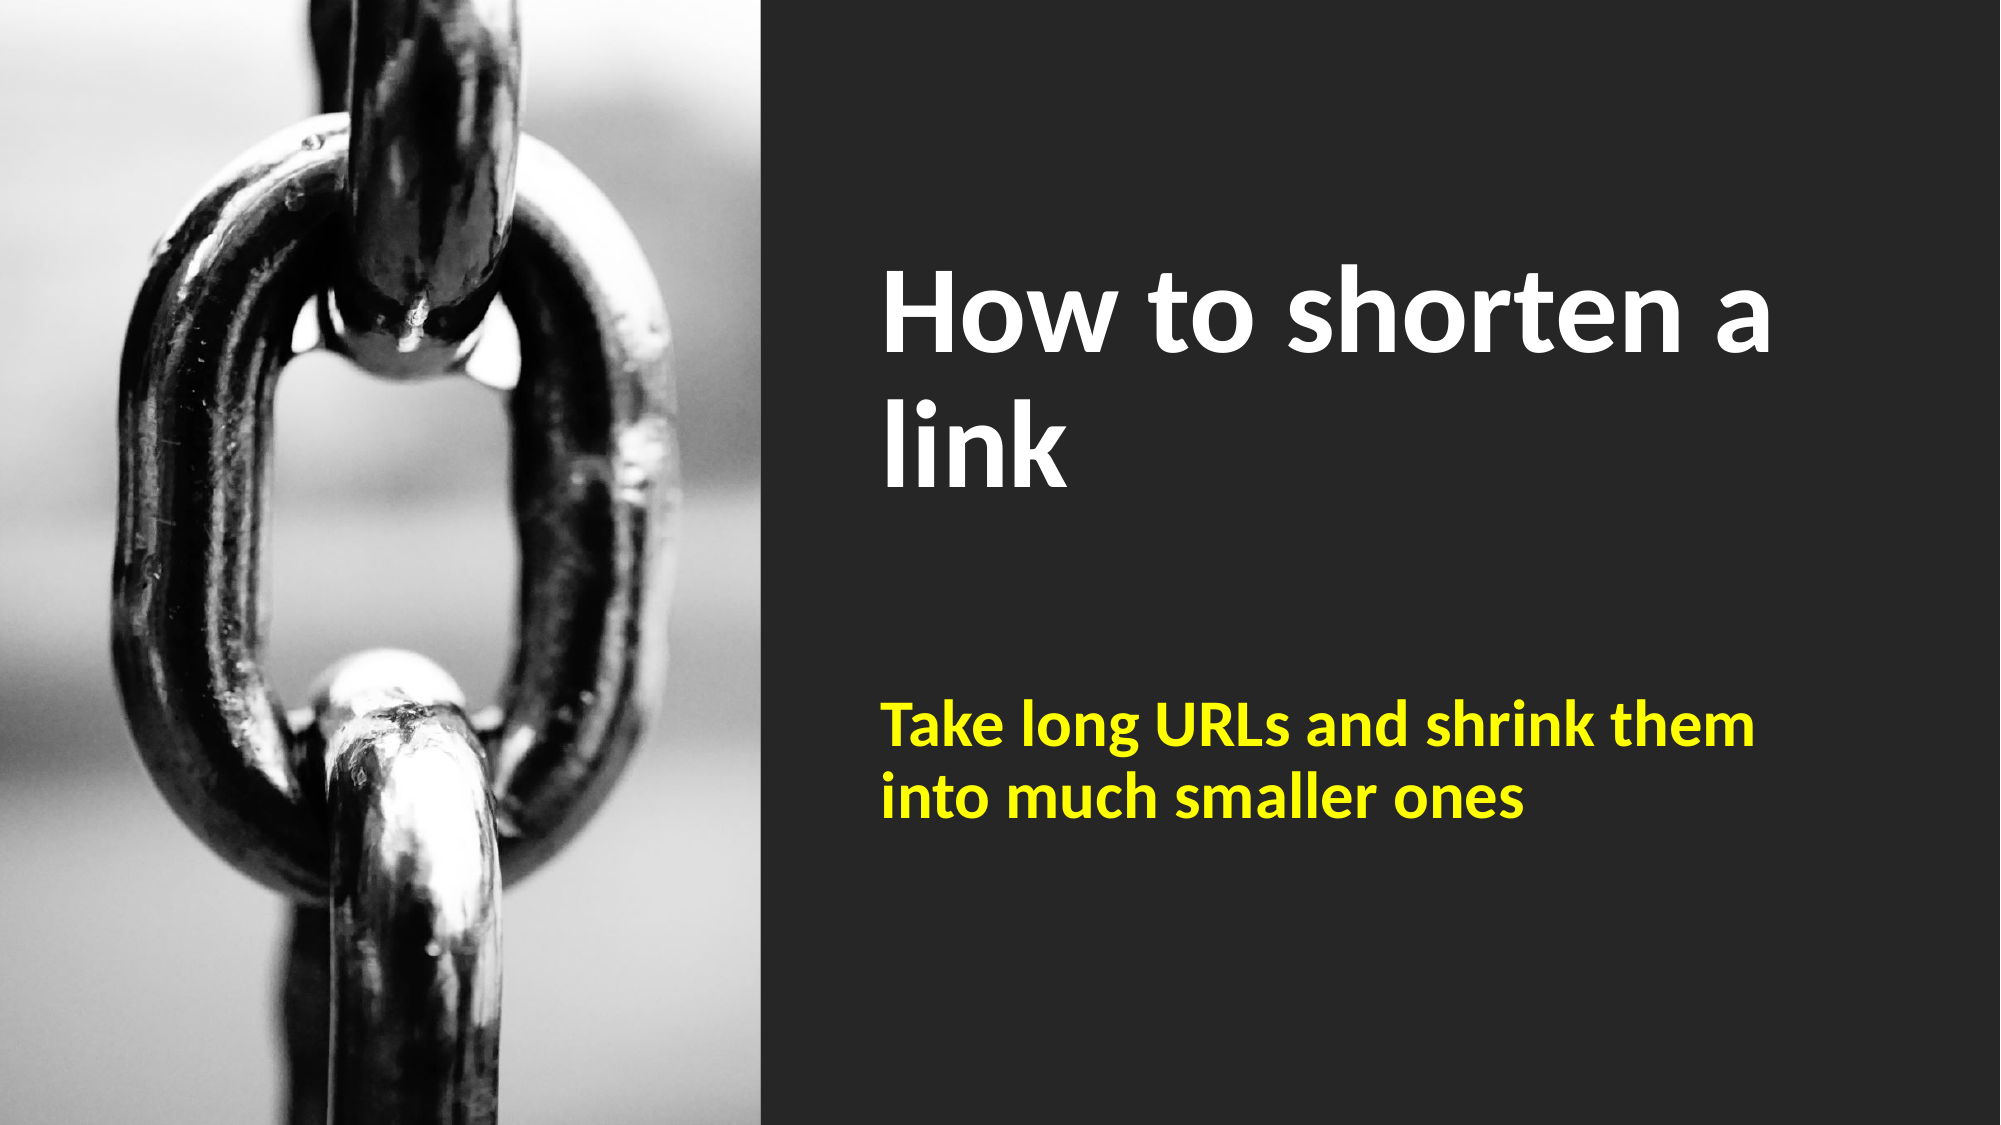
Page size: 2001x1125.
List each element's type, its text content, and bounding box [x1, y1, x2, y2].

subtitle Take long URLs and shrink them into much smaller ones [865, 681, 1895, 1020]
text_box [761, 0, 2000, 1125]
picture [0, 0, 761, 1125]
title How to shorten a link [865, 104, 1895, 655]
